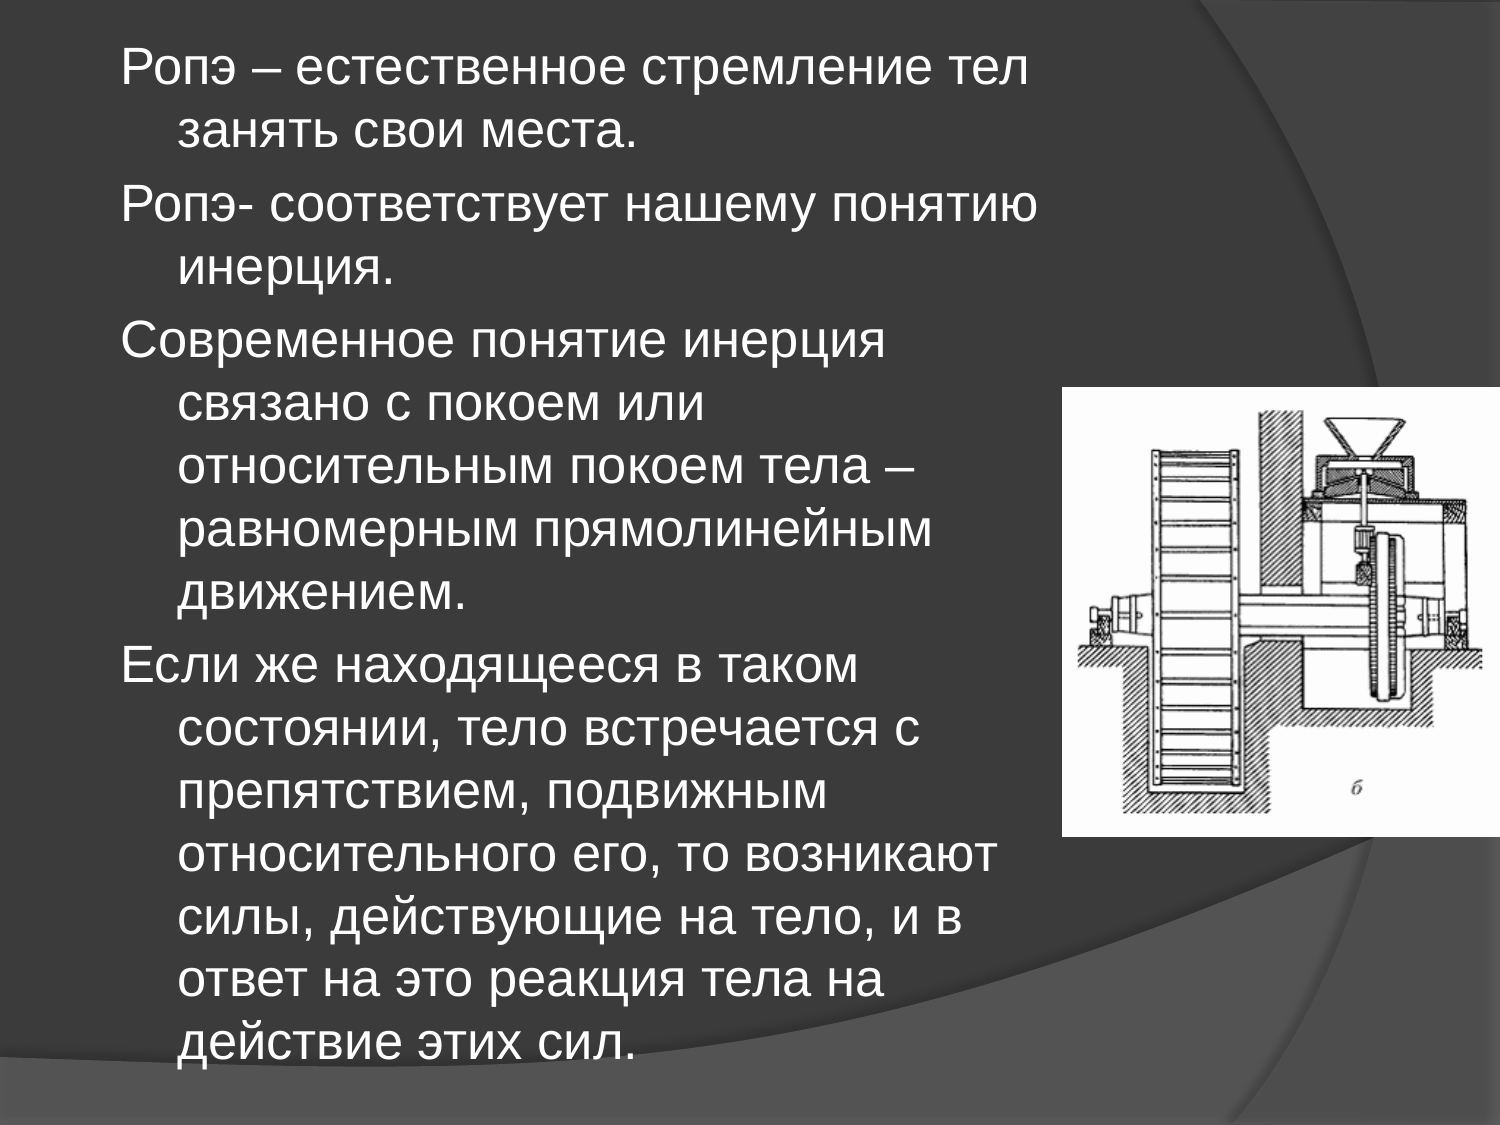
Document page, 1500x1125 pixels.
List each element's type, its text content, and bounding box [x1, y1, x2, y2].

picture [1062, 387, 1500, 838]
list Ропэ – естественное стремление тел занять свои места. Ропэ- соответствует нашему понятию инерция. Современное понятие инерция связано с покоем или относительным покоем тела – равномерным прямолинейным движением. Если же находящееся в таком состоянии, тело встречается с препятствием, подвижным относительного его, то возникают силы, действующие на тело, и в ответ на это реакция тела на действие этих сил. [99, 24, 1063, 1088]
